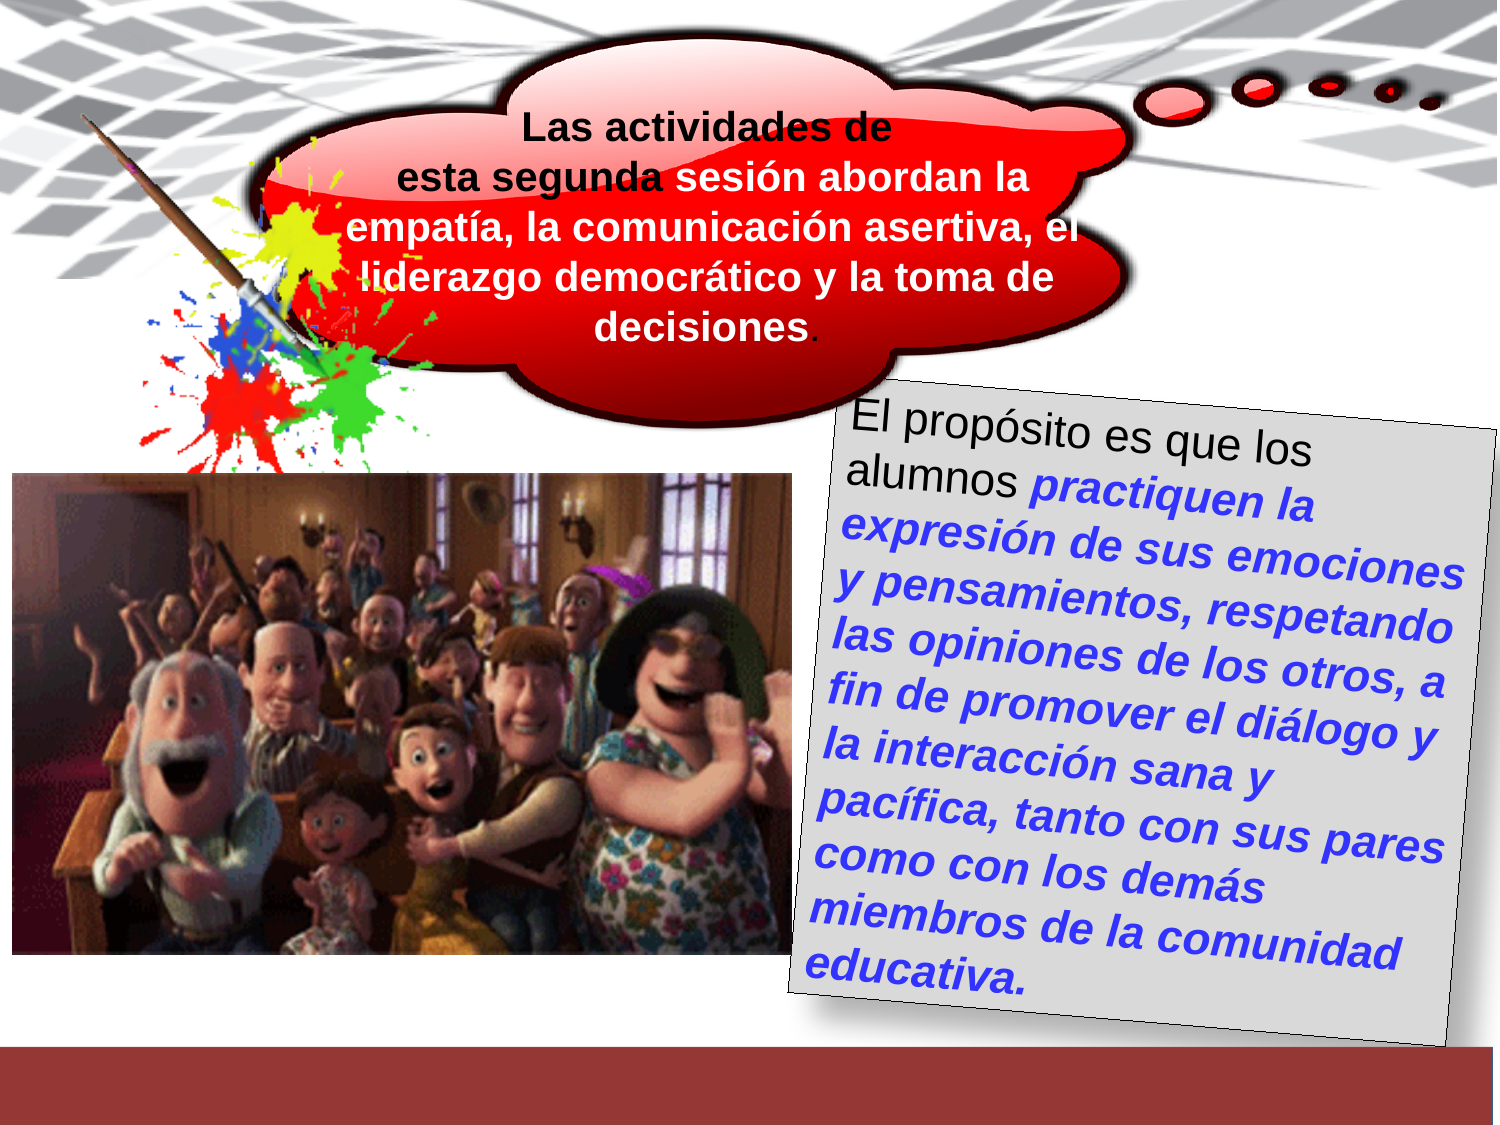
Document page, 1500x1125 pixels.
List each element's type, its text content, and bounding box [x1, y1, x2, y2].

picture [0, 0, 1497, 956]
text_box [0, 1045, 1495, 1125]
text_box El propósito es que los alumnos practiquen la expresión de sus emociones y pensamientos, respetando las opiniones de los otros, a fin de promover el diálogo y la interacción sana y pacífica, tanto con sus pares como con los demás miembros de la comunidad educativa. [787, 427, 1497, 1045]
